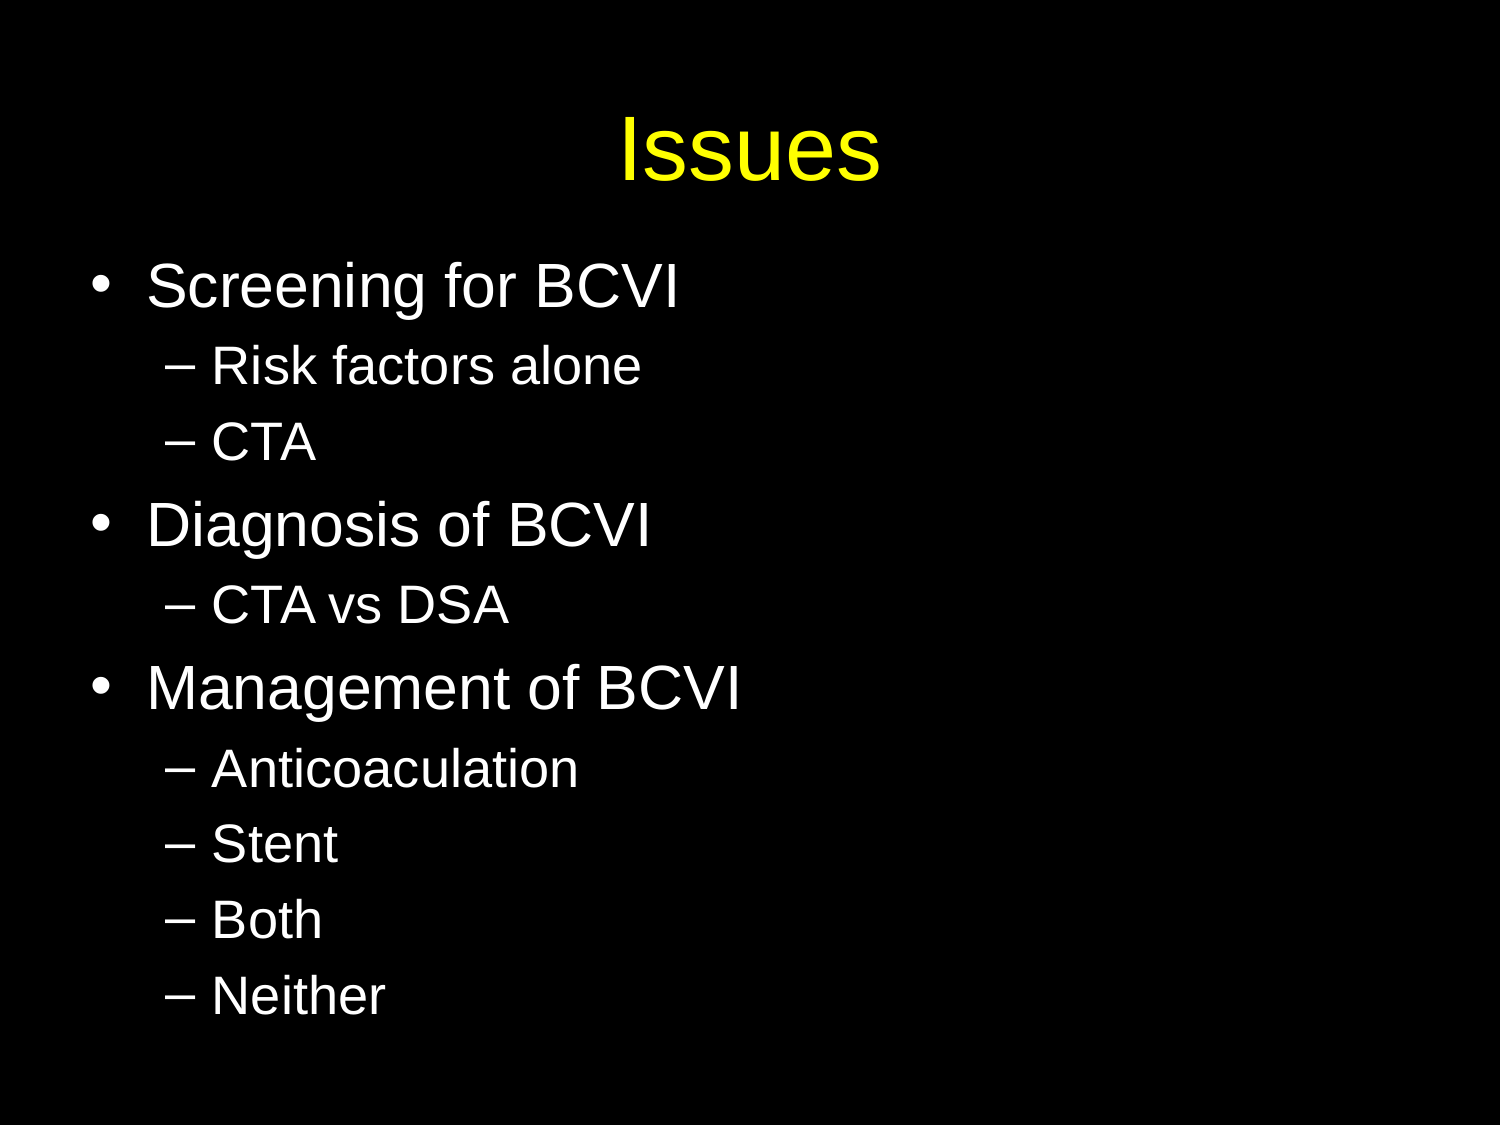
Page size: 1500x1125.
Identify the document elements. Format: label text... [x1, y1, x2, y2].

title Issues [112, 49, 1388, 237]
list Screening for BCVI Risk factors alone CTA Diagnosis of BCVI CTA vs DSA Management of BCVI Anticoaculation Stent Both Neither [74, 237, 1426, 1063]
